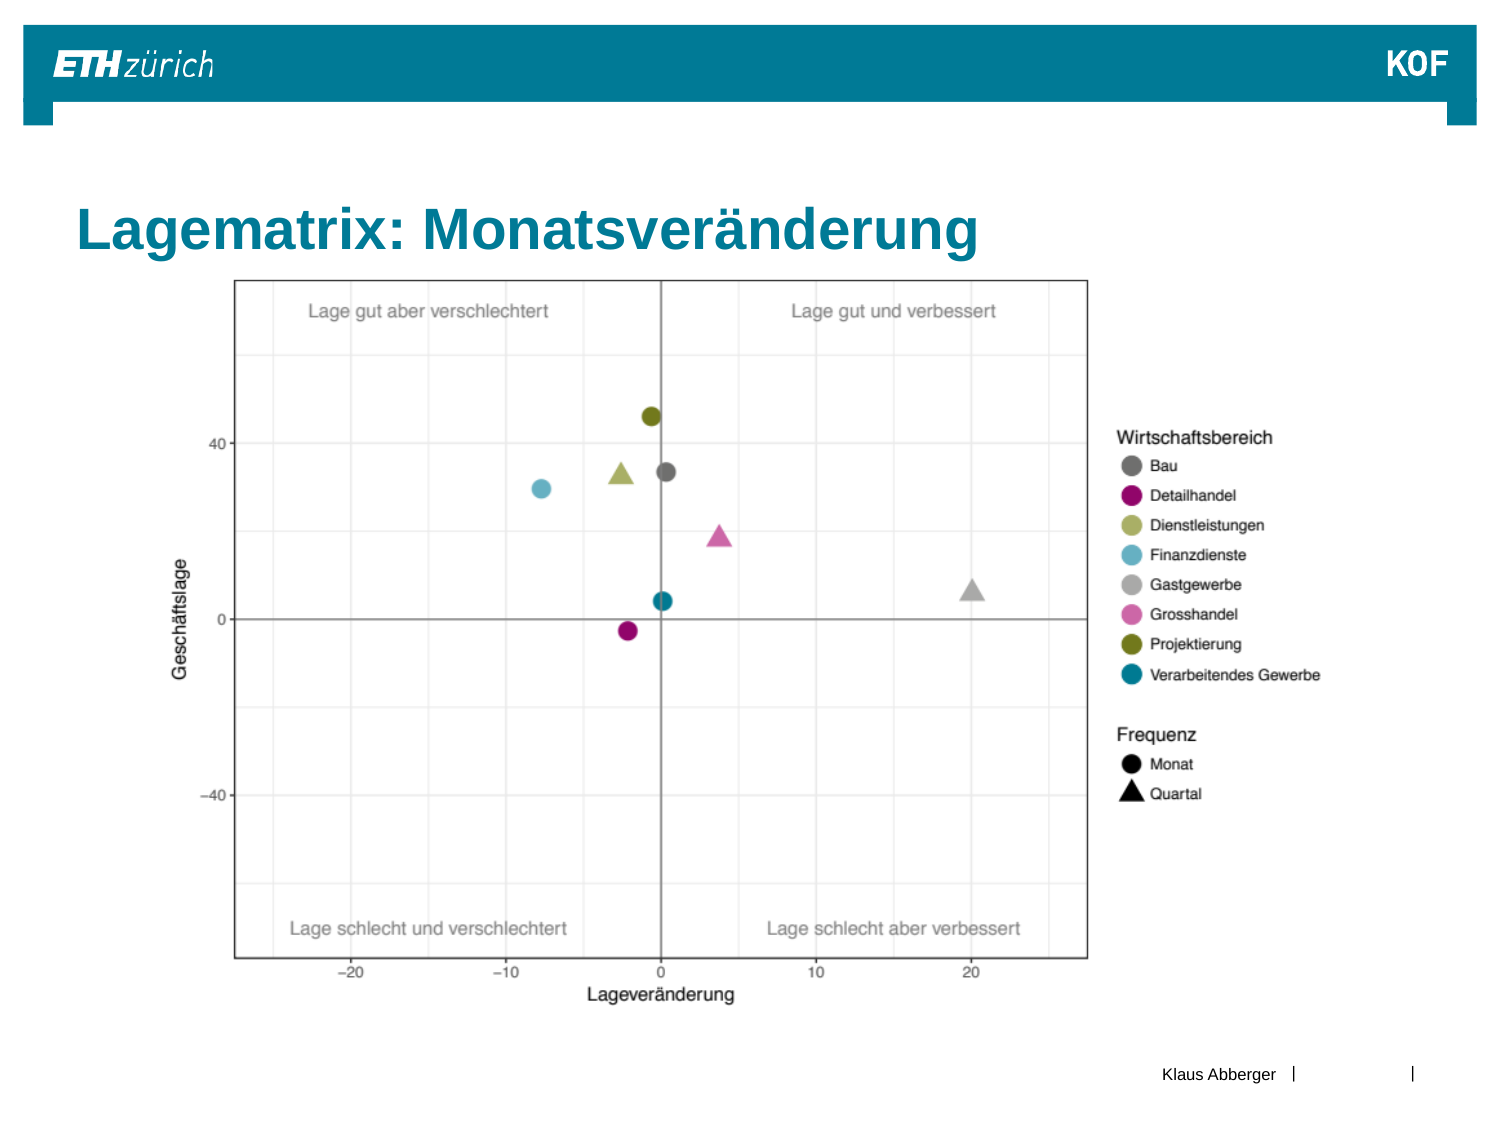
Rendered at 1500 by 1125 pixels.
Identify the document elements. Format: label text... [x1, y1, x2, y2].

footer Klaus Abberger [53, 1034, 1277, 1112]
picture [162, 270, 1338, 1013]
title Lagematrix: Monatsveränderung [53, 101, 1447, 262]
